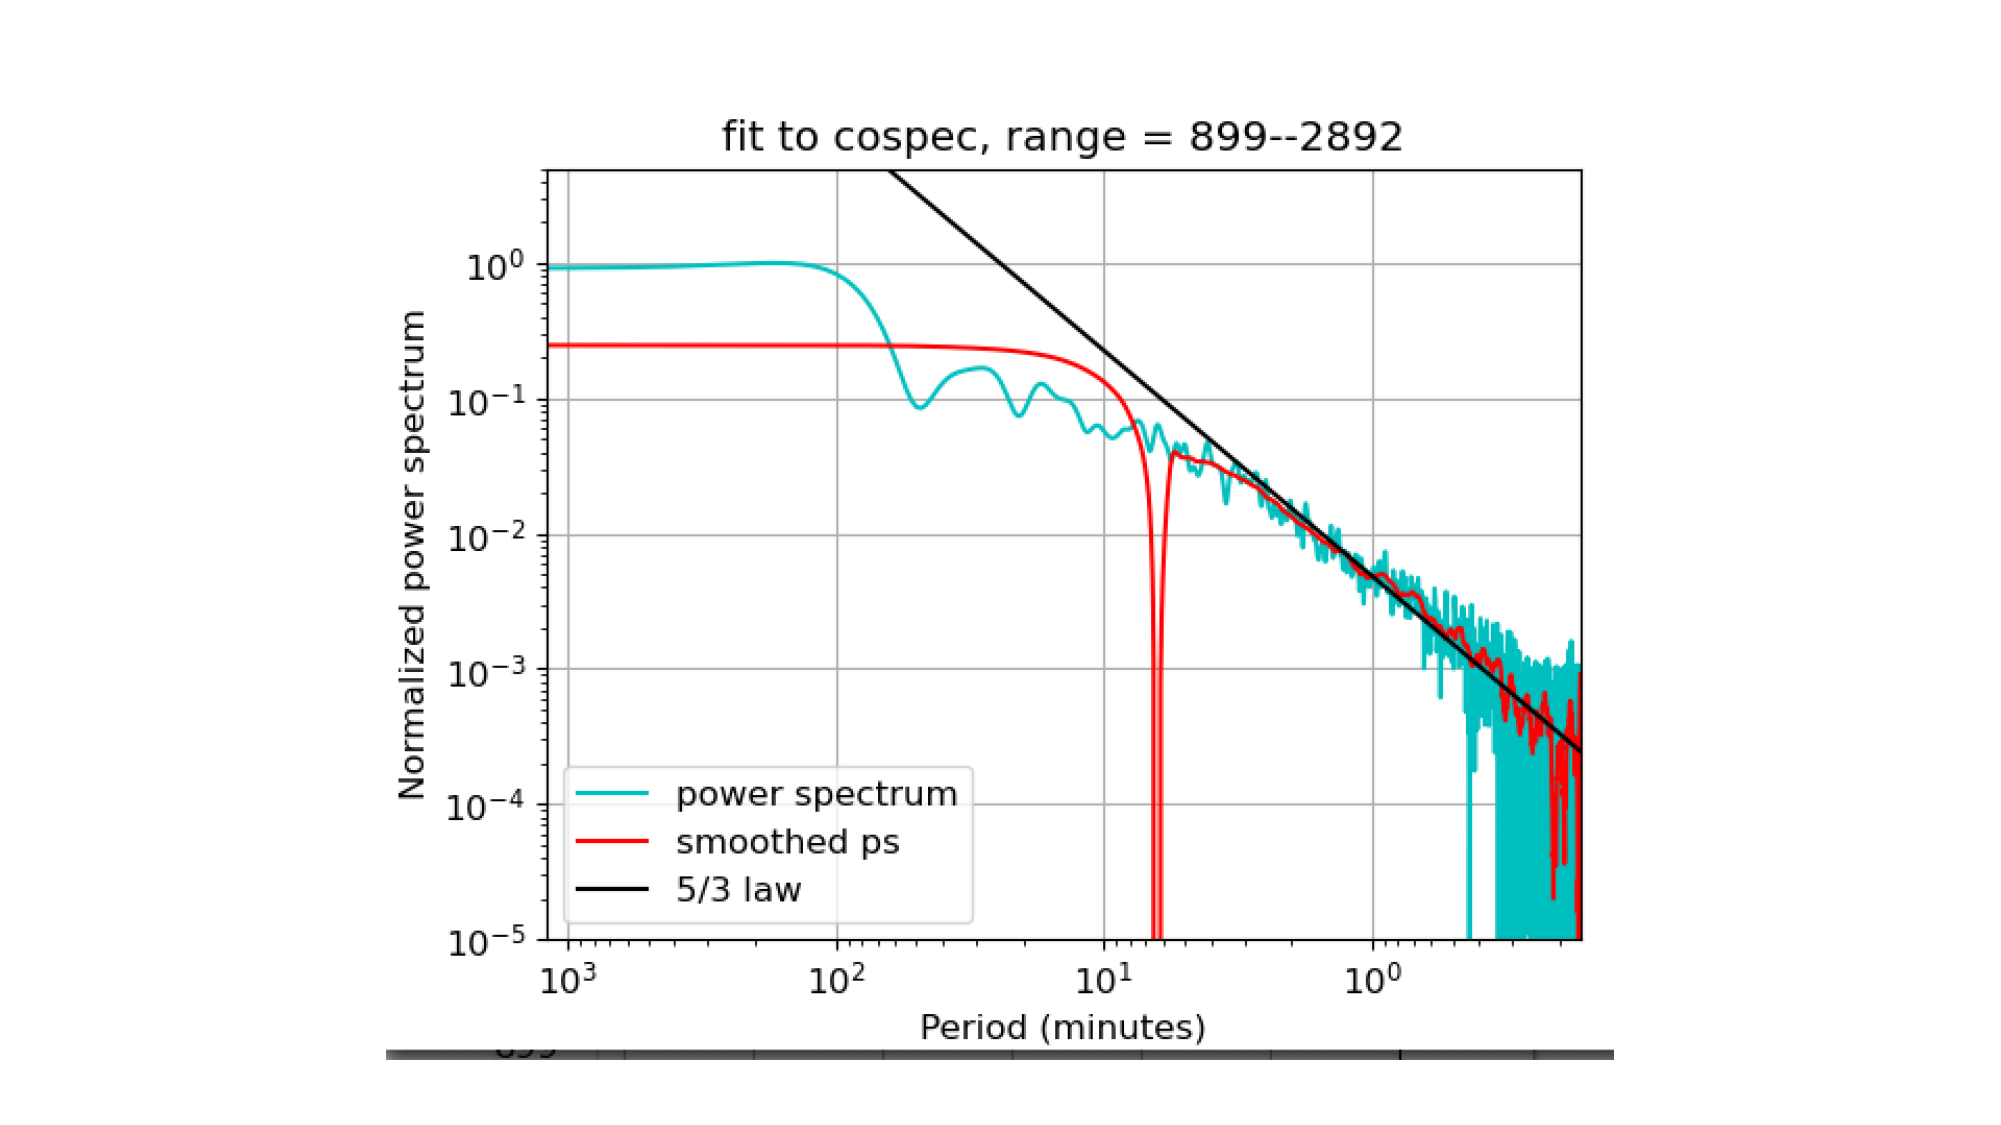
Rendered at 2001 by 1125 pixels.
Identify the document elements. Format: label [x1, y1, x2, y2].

picture [386, 65, 1614, 1060]
